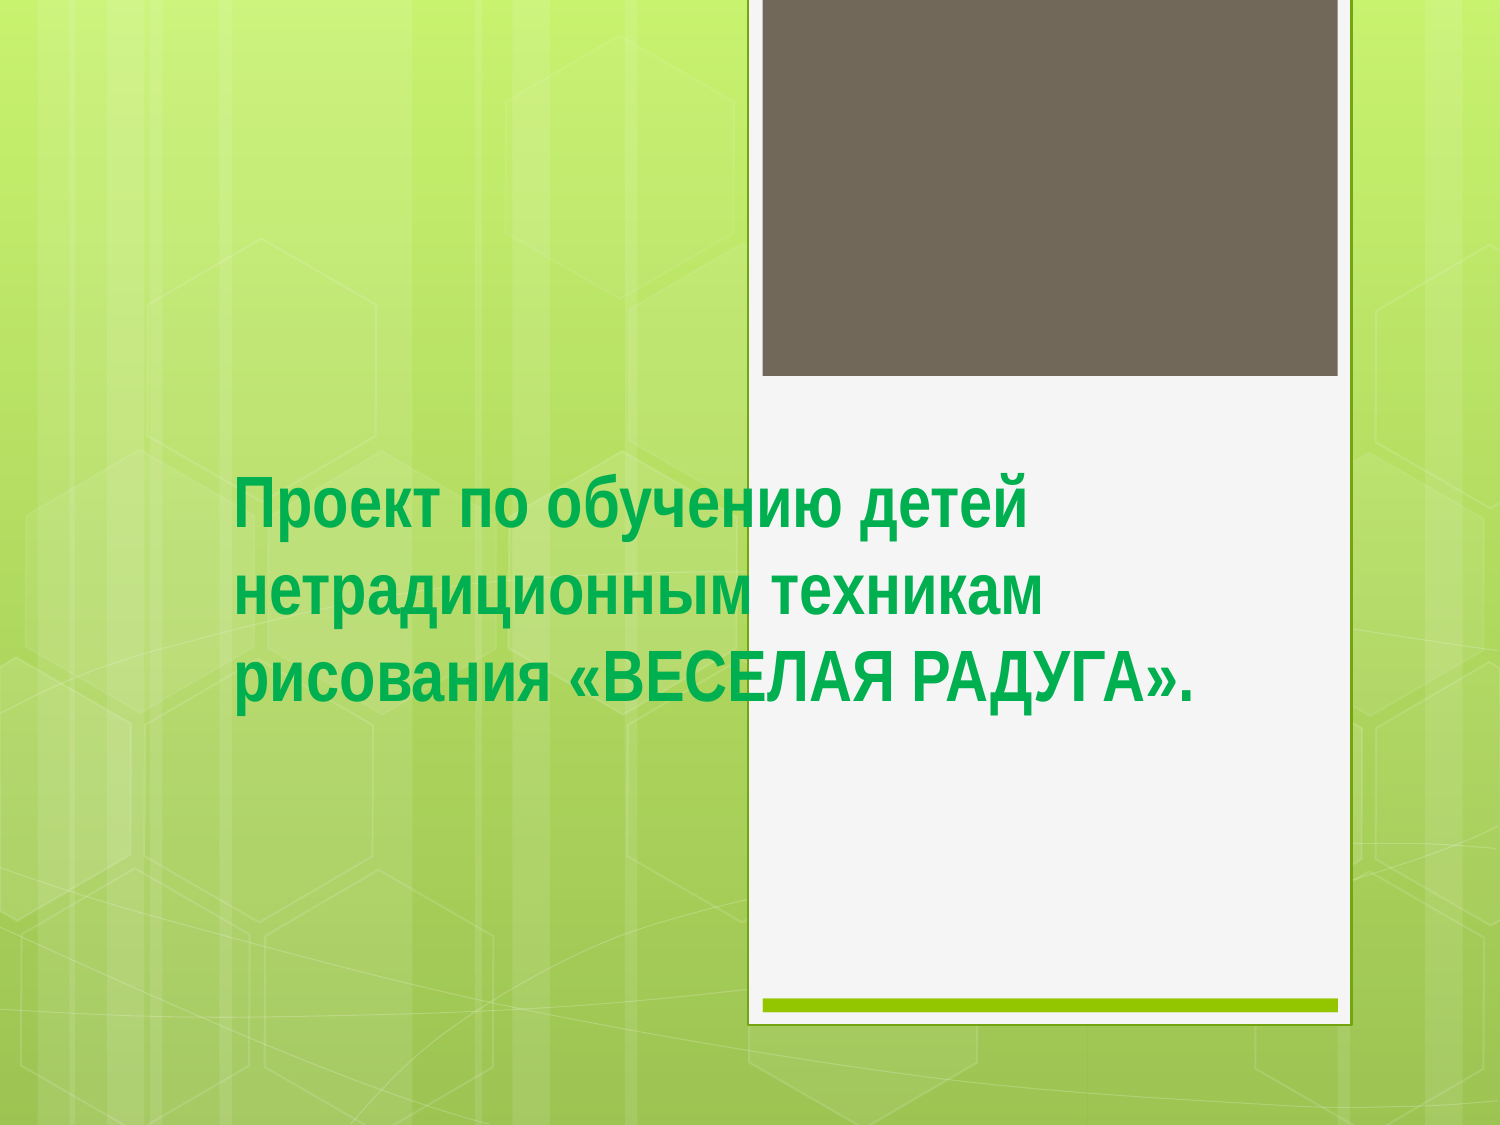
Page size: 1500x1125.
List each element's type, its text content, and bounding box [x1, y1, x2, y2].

title Проект по обучению детей нетрадиционным техникам рисования «ВЕСЕЛАЯ РАДУГА». [218, 444, 1320, 724]
